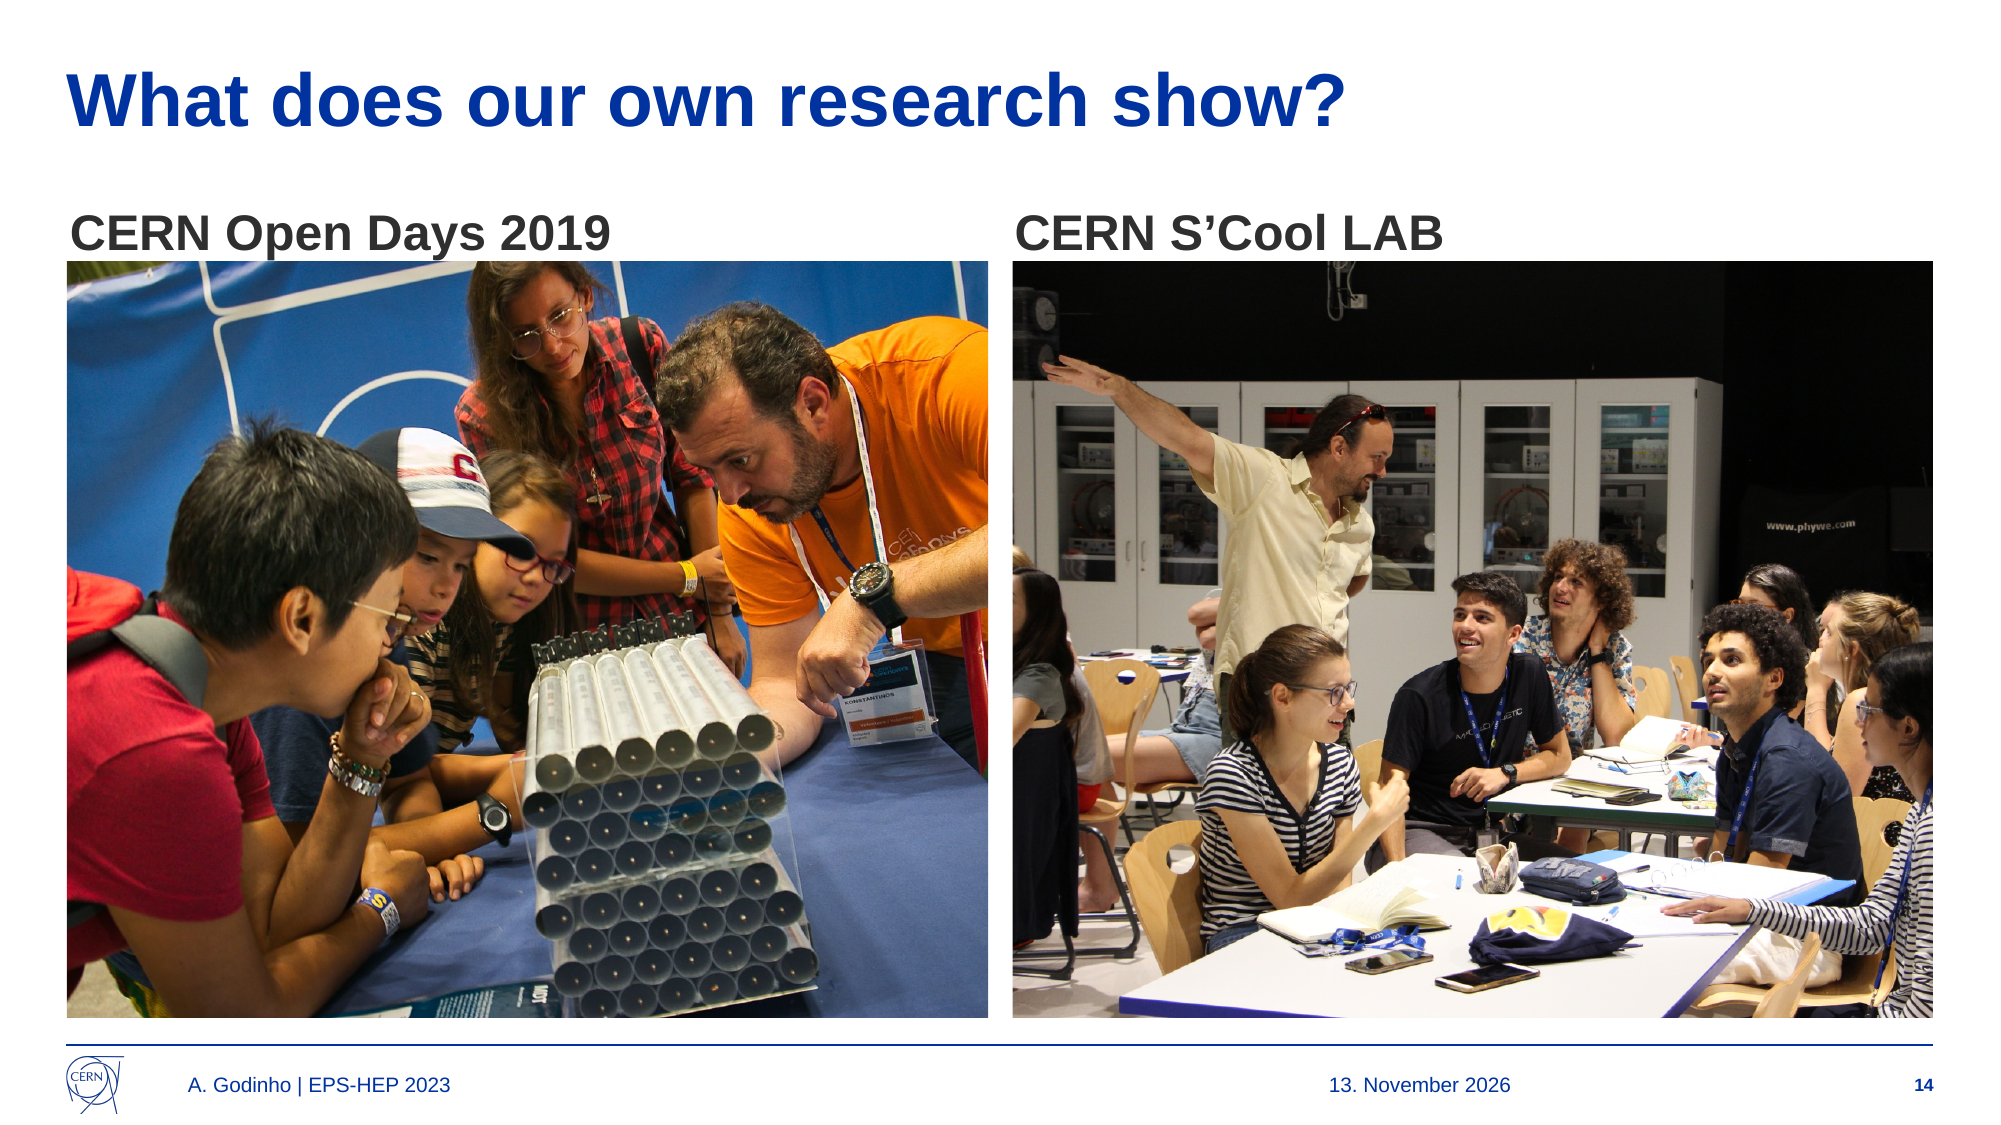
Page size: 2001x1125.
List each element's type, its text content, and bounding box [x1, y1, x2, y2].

text_box CERN Open Days 2019 [69, 200, 612, 261]
footer A. Godinho | EPS-HEP 2023 [187, 1053, 1302, 1114]
title What does our own research show? [66, 61, 1933, 237]
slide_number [1329, 1053, 1621, 1114]
picture [66, 261, 989, 1018]
picture [1012, 261, 1933, 1018]
slide_number 14 [1822, 1053, 1934, 1114]
text_box CERN S’Cool LAB [1014, 200, 1445, 261]
